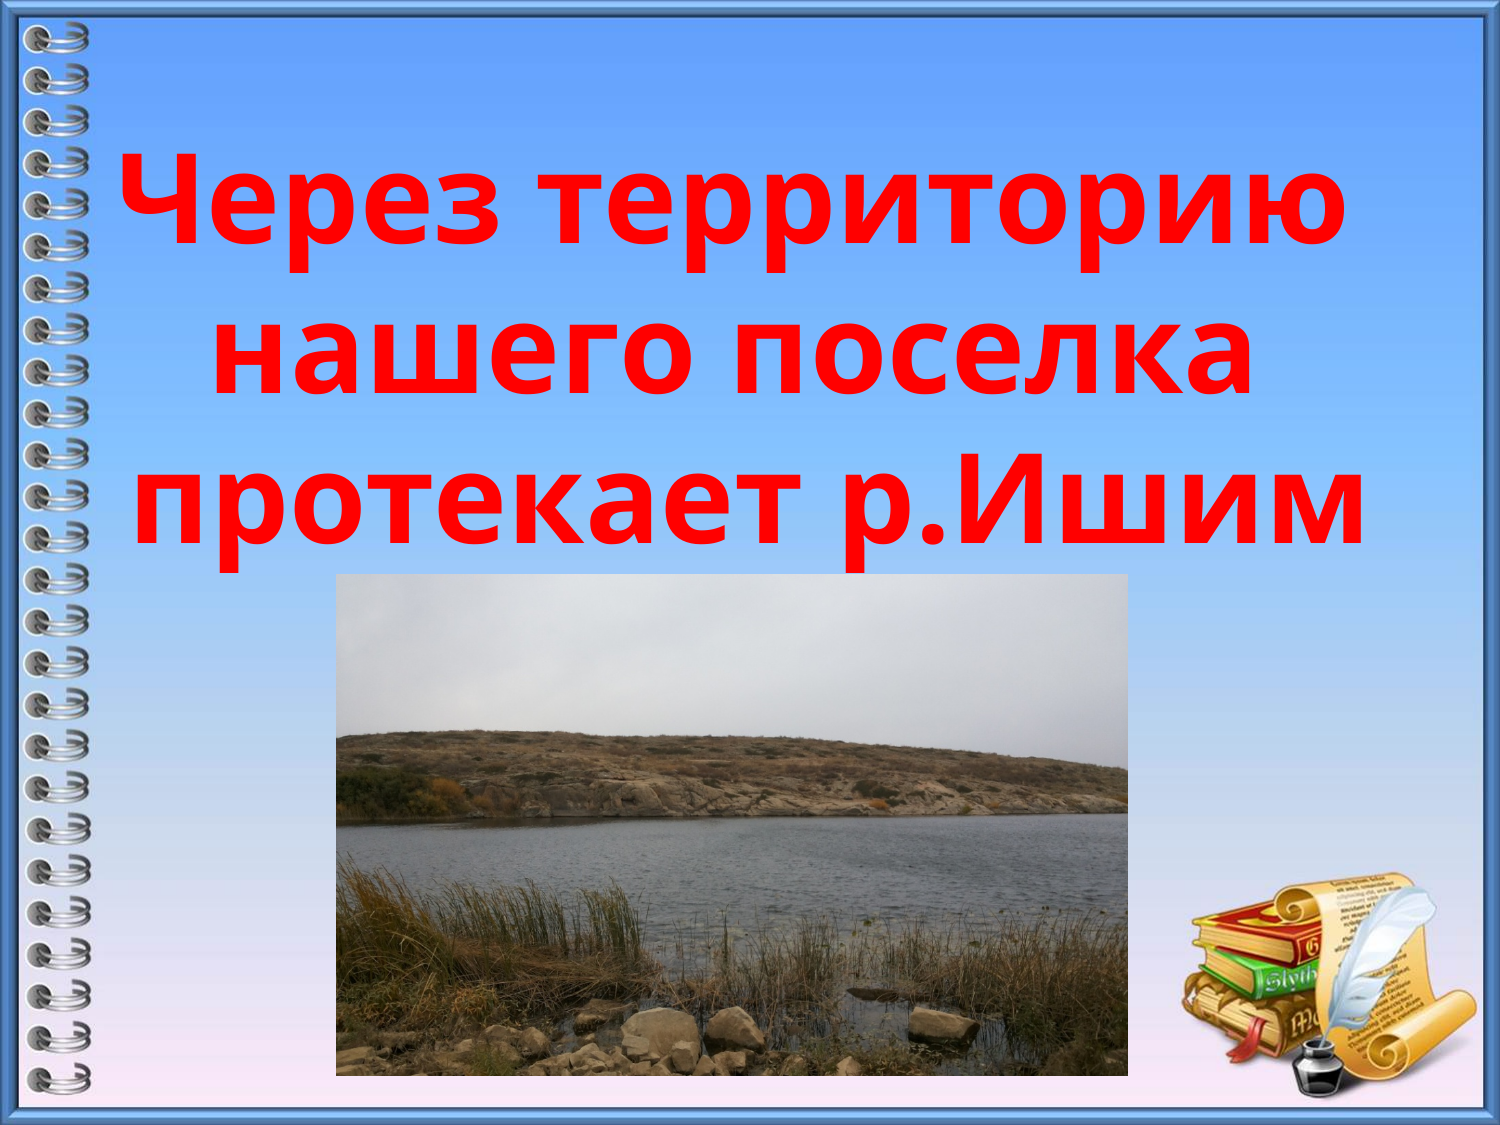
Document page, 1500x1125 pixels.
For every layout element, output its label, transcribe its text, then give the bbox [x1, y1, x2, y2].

picture [0, 0, 1500, 1125]
title Через территорию нашего поселка протекает р.Ишим [75, 45, 1425, 492]
